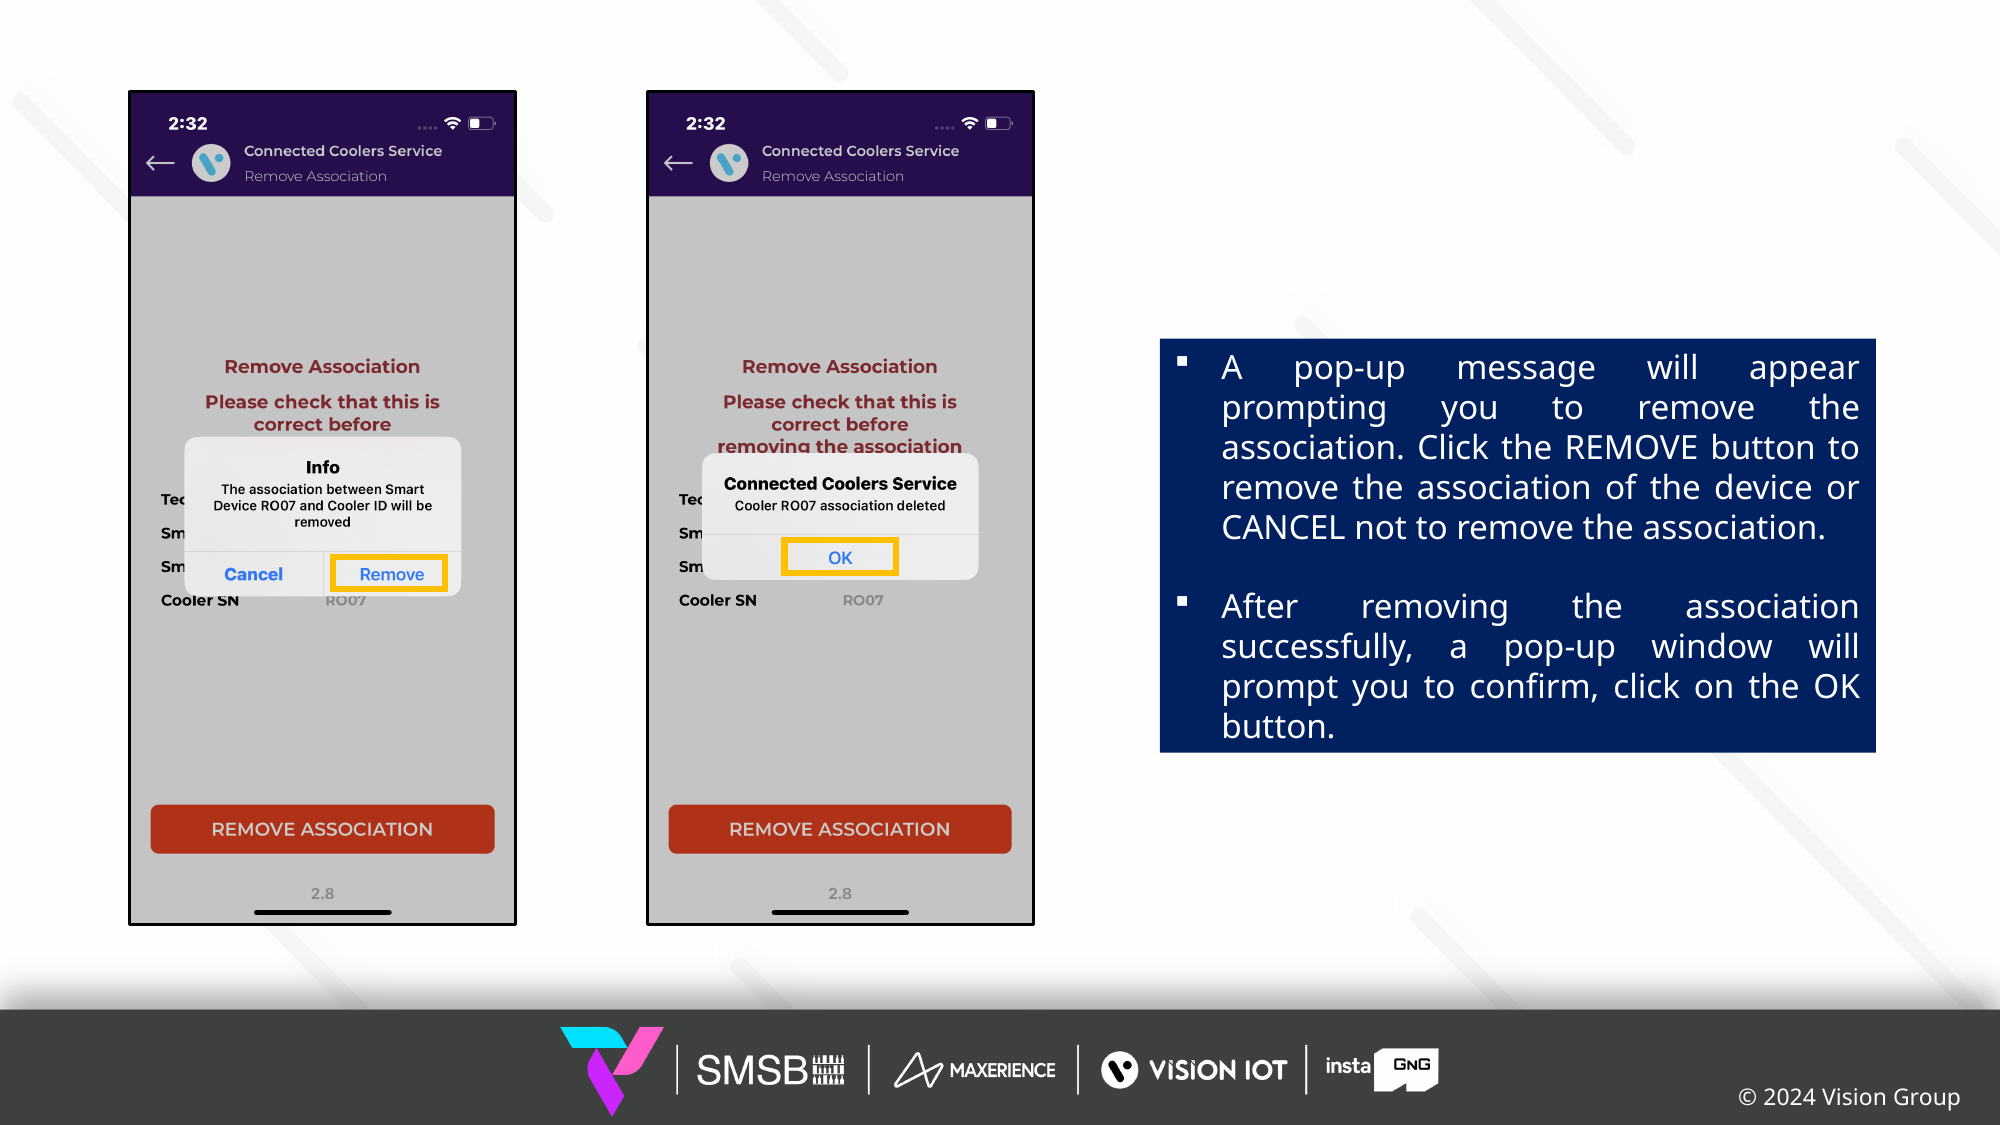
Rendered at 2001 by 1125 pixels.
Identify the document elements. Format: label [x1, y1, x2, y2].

picture [0, 0, 2000, 1125]
text_box [130, 93, 514, 923]
